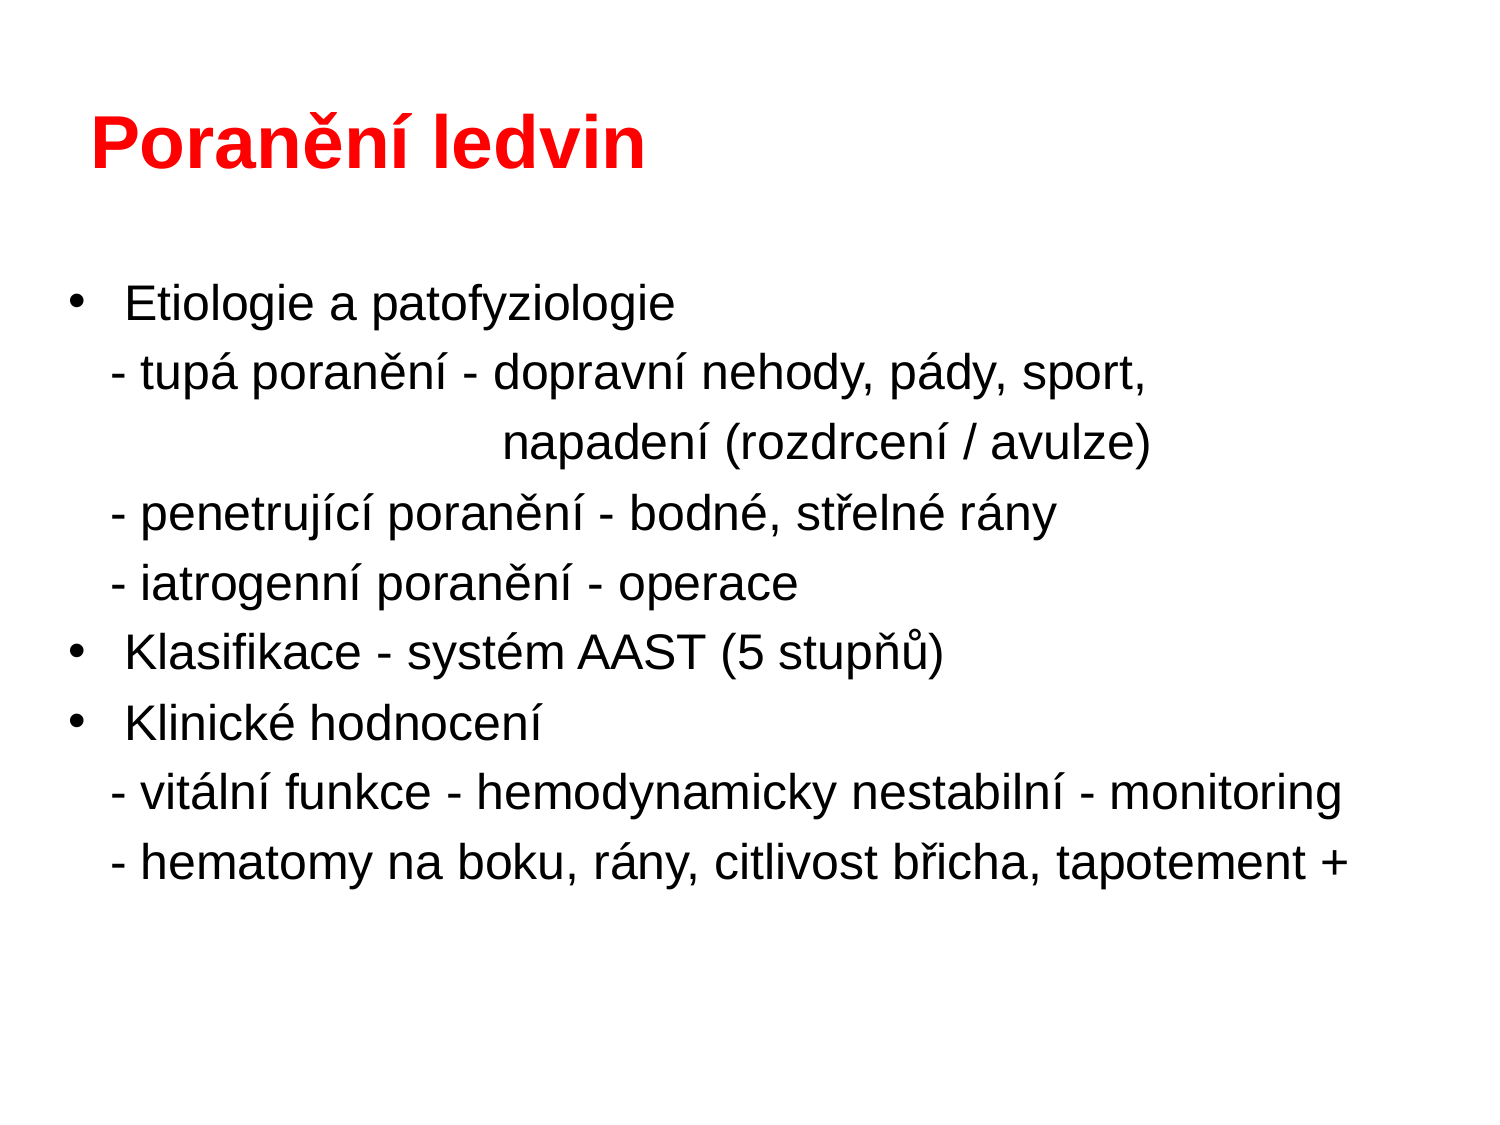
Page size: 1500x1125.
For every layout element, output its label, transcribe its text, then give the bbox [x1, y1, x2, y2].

list Etiologie a patofyziologie - tupá poranění - dopravní nehody, pády, sport, napadení (rozdrcení / avulze) - penetrující poranění - bodné, střelné rány - iatrogenní poranění - operace Klasifikace - systém AAST (5 stupňů) Klinické hodnocení - vitální funkce - hemodynamicky nestabilní - monitoring - hematomy na boku, rány, citlivost břicha, tapotement + [53, 262, 1447, 1005]
title Poranění ledvin [75, 45, 1425, 233]
